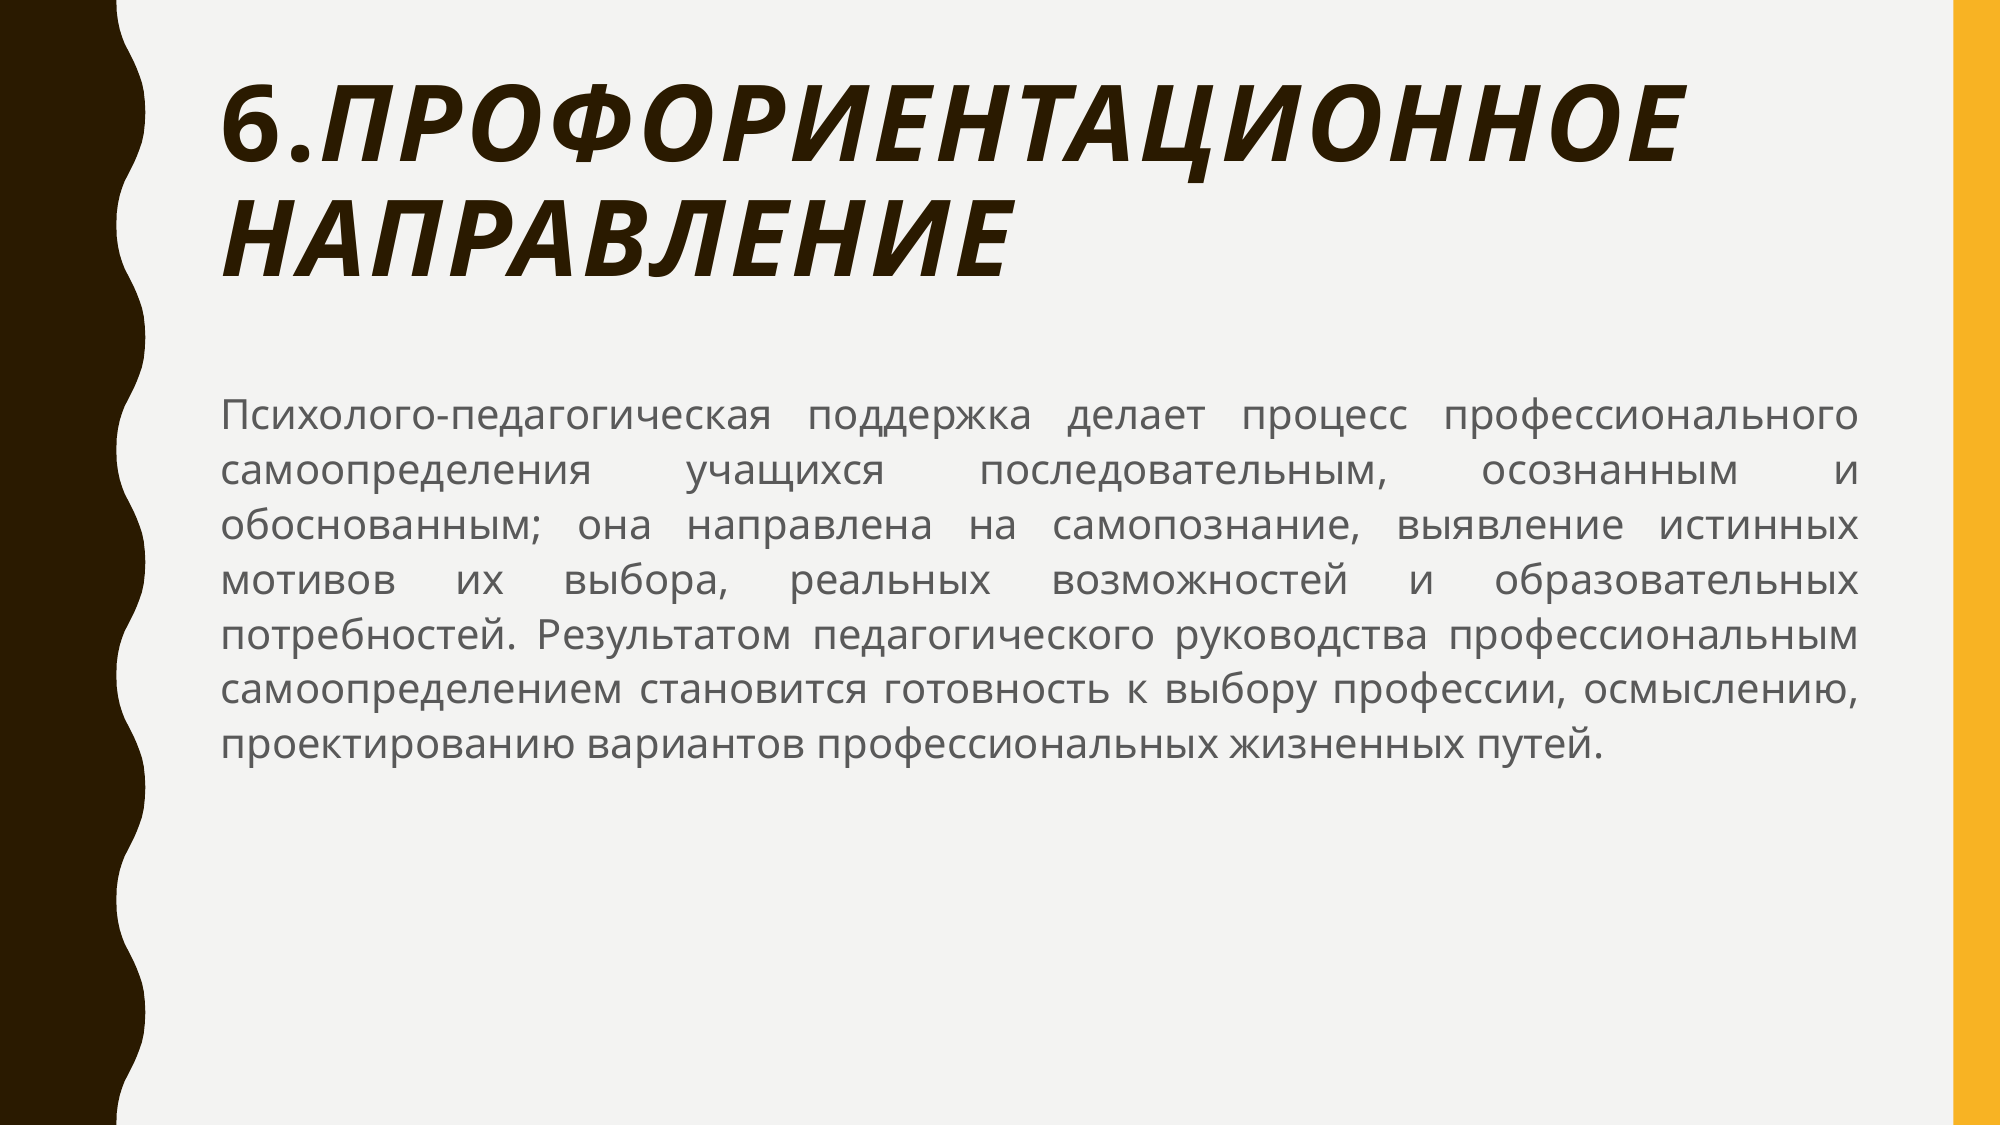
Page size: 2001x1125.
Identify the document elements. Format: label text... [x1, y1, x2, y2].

list Психолого-педагогическая поддержка делает процесс профессионального самоопределения учащихся последовательным, осознанным и обоснованным; она направлена на самопознание, выявление истинных мотивов их выбора, реальных возможностей и образовательных потребностей. Результатом педагогического руководства профессиональным самоопределением становится готовность к выбору профессии, осмыслению, проектированию вариантов профессиональных жизненных путей. [205, 375, 1875, 965]
title 6.Профориентационное направление [205, 62, 1875, 308]
